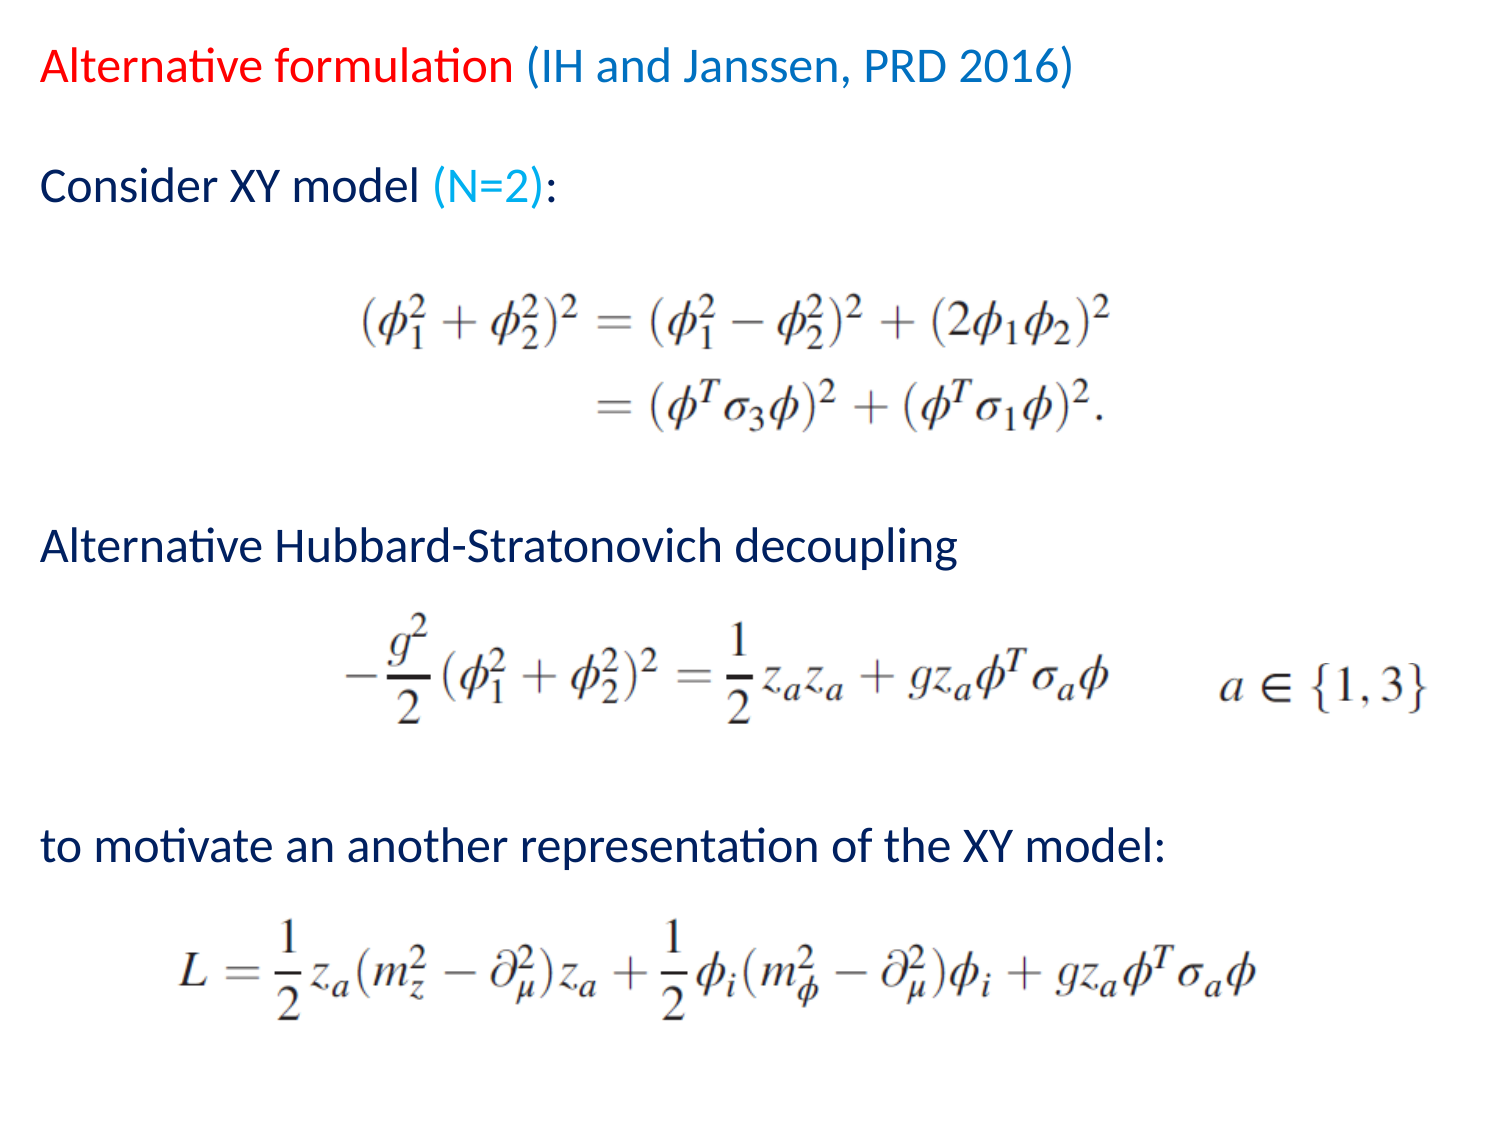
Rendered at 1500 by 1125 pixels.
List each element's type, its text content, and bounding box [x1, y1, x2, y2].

picture [1212, 662, 1429, 720]
picture [167, 887, 1258, 1062]
picture [362, 288, 1113, 445]
picture [334, 599, 1113, 735]
text_box Alternative formulation (IH and Janssen, PRD 2016) Consider XY model (N=2): Alternative Hubbard-Stratonovich decoupling to motivate an another representation of the XY model: [24, 24, 1400, 1060]
